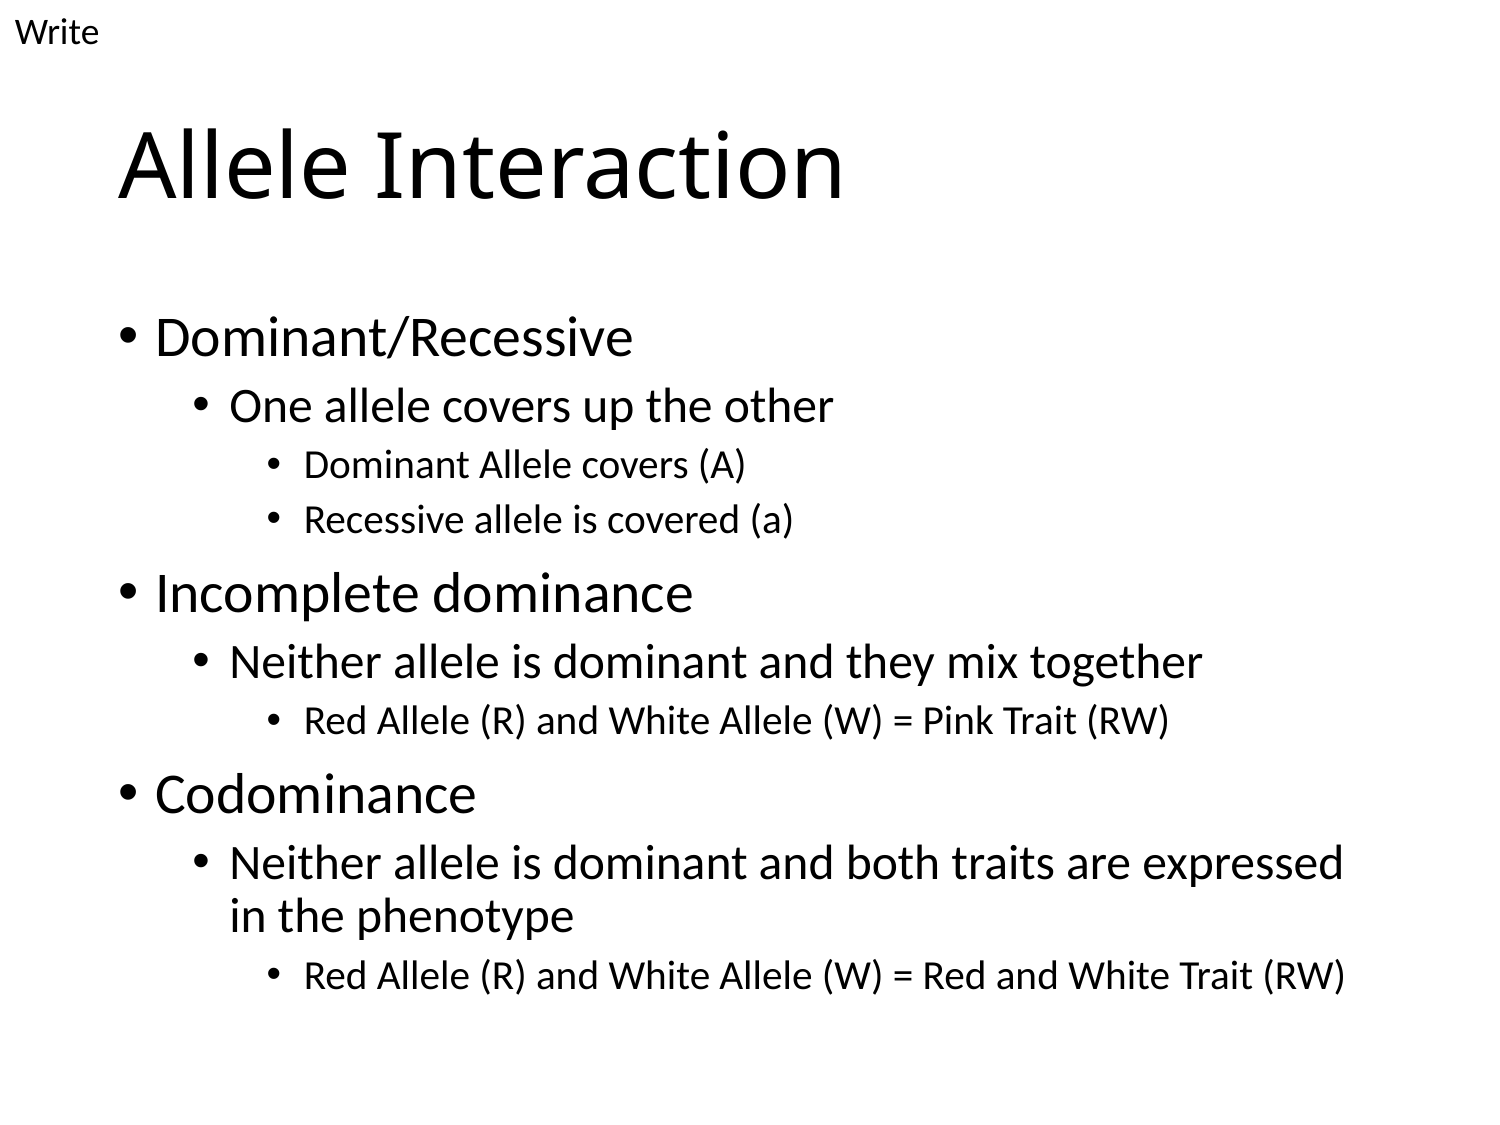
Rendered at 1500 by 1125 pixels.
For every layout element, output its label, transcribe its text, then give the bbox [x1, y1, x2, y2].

title Allele Interaction [103, 59, 1397, 278]
list Dominant/Recessive One allele covers up the other Dominant Allele covers (A) Recessive allele is covered (a) Incomplete dominance Neither allele is dominant and they mix together Red Allele (R) and White Allele (W) = Pink Trait (RW) Codominance Neither allele is dominant and both traits are expressed in the phenotype Red Allele (R) and White Allele (W) = Red and White Trait (RW) [103, 299, 1397, 1014]
text_box Write [0, 0, 129, 60]
